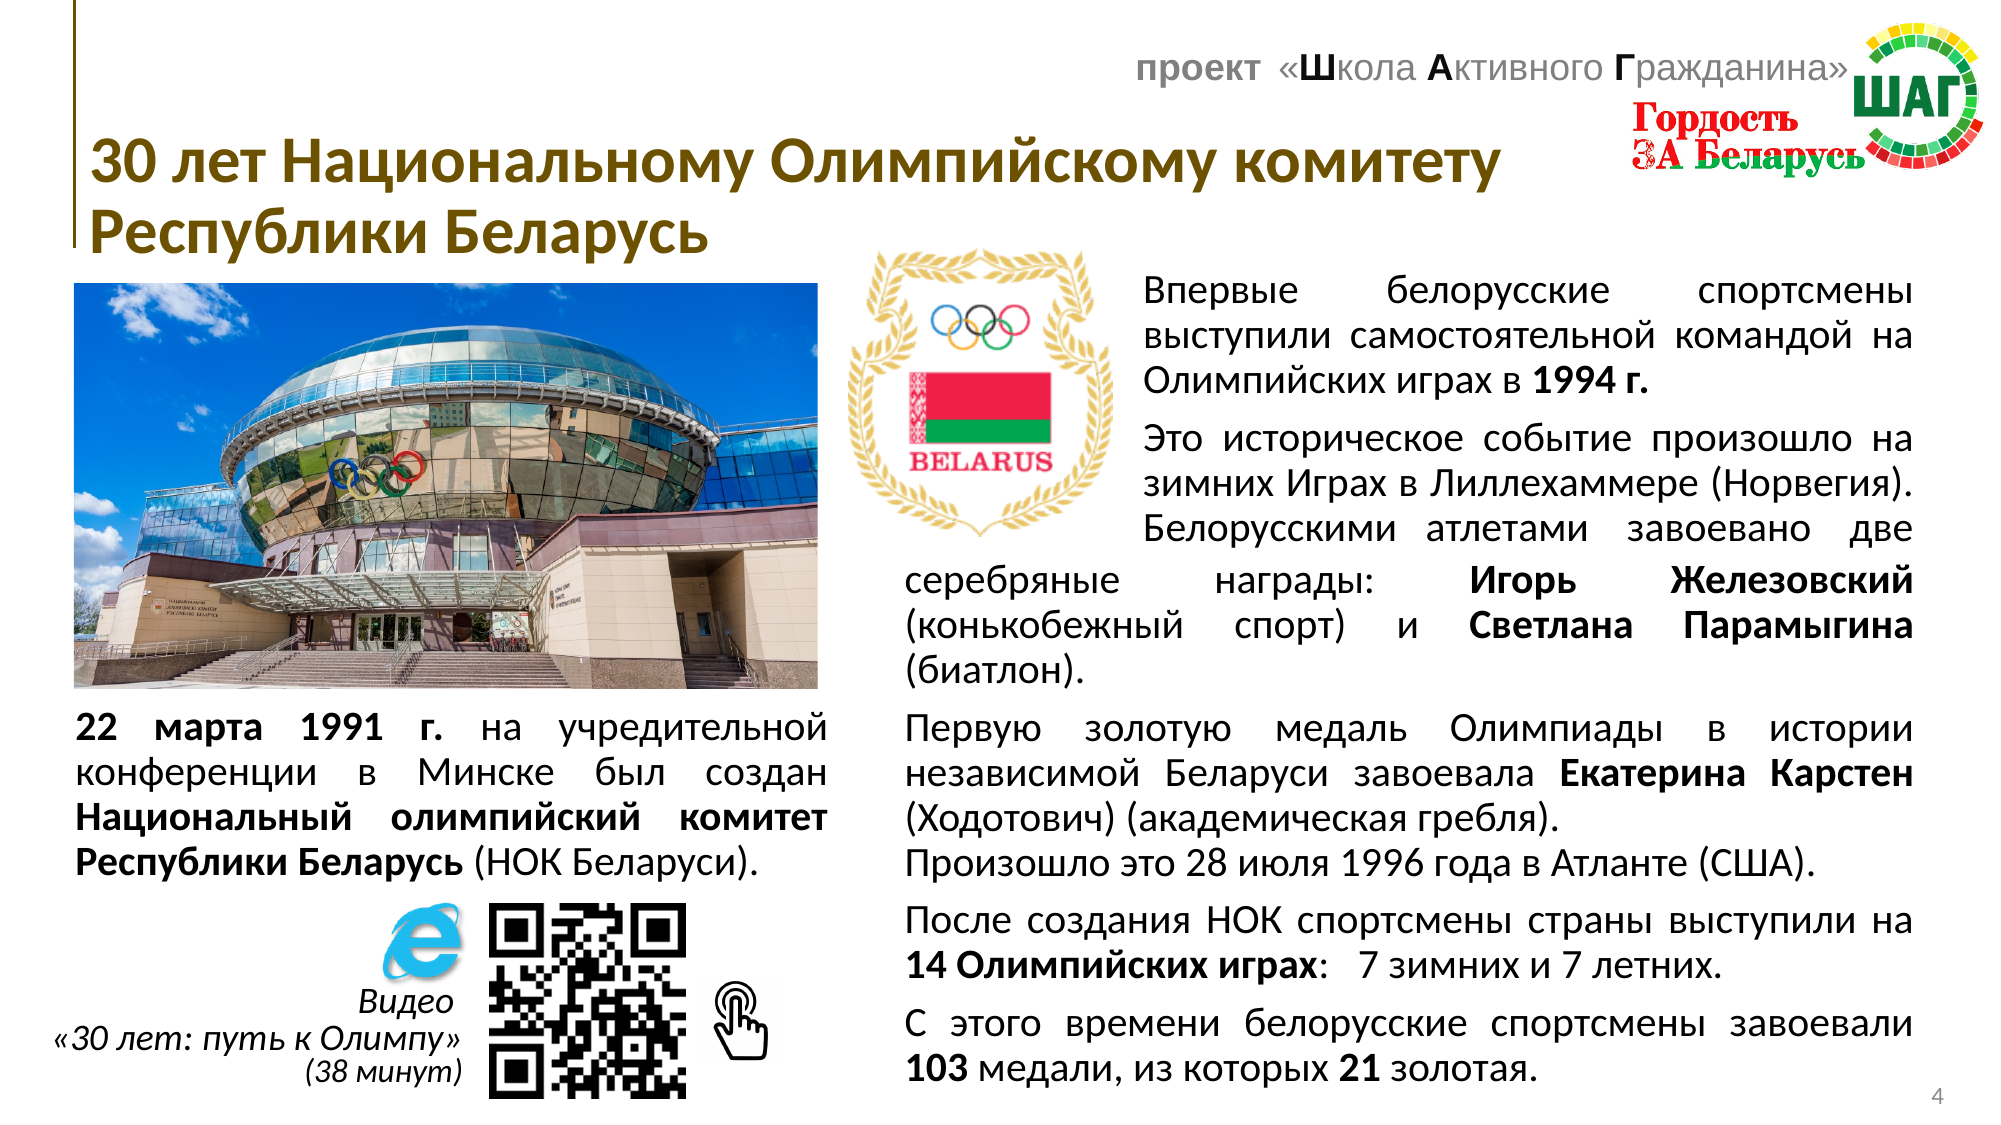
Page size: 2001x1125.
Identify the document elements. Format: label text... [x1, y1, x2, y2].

text_box Впервые белорусские спортсмены выступили самостоятельной командой на Олимпийских играх в 1994 г. Это историческое событие произошло на зимних Играх в Лиллехаммере (Норвегия). Белорусскими атлетами завоевано две [1128, 260, 1930, 550]
text_box Видео «30 лет: путь к Олимпу» (38 минут) [8, 977, 478, 1097]
text_box 30 лет Национальному Олимпийскому комитету Республики Беларусь [74, 117, 1606, 276]
picture [489, 903, 686, 1099]
picture [73, 283, 818, 689]
picture [378, 898, 471, 990]
picture [848, 248, 1113, 537]
text_box серебряные награды: Игорь Железовский (конькобежный спорт) и Светлана Парамыгина (биатлон). Первую золотую медаль Олимпиады в истории независимой Беларуси завоевала Екатерина Карстен (Ходотович) (академическая гребля). Произошло это 28 июля 1996 года в Атланте (США). После создания НОК спортсмены страны выступили на 14 Олимпийских играх: 7 зимних и 7 летних. С этого времени белорусские спортсмены завоевали 103 медали, из которых 21 золотая. [889, 550, 1930, 953]
picture [1624, 21, 1985, 179]
slide_number 4 [1606, 1069, 1960, 1119]
picture [699, 980, 781, 1061]
list 22 марта 1991 г. на учредительной конференции в Минске был создан Национальный олимпийский комитет Республики Беларусь (НОК Беларуси). [60, 696, 844, 906]
